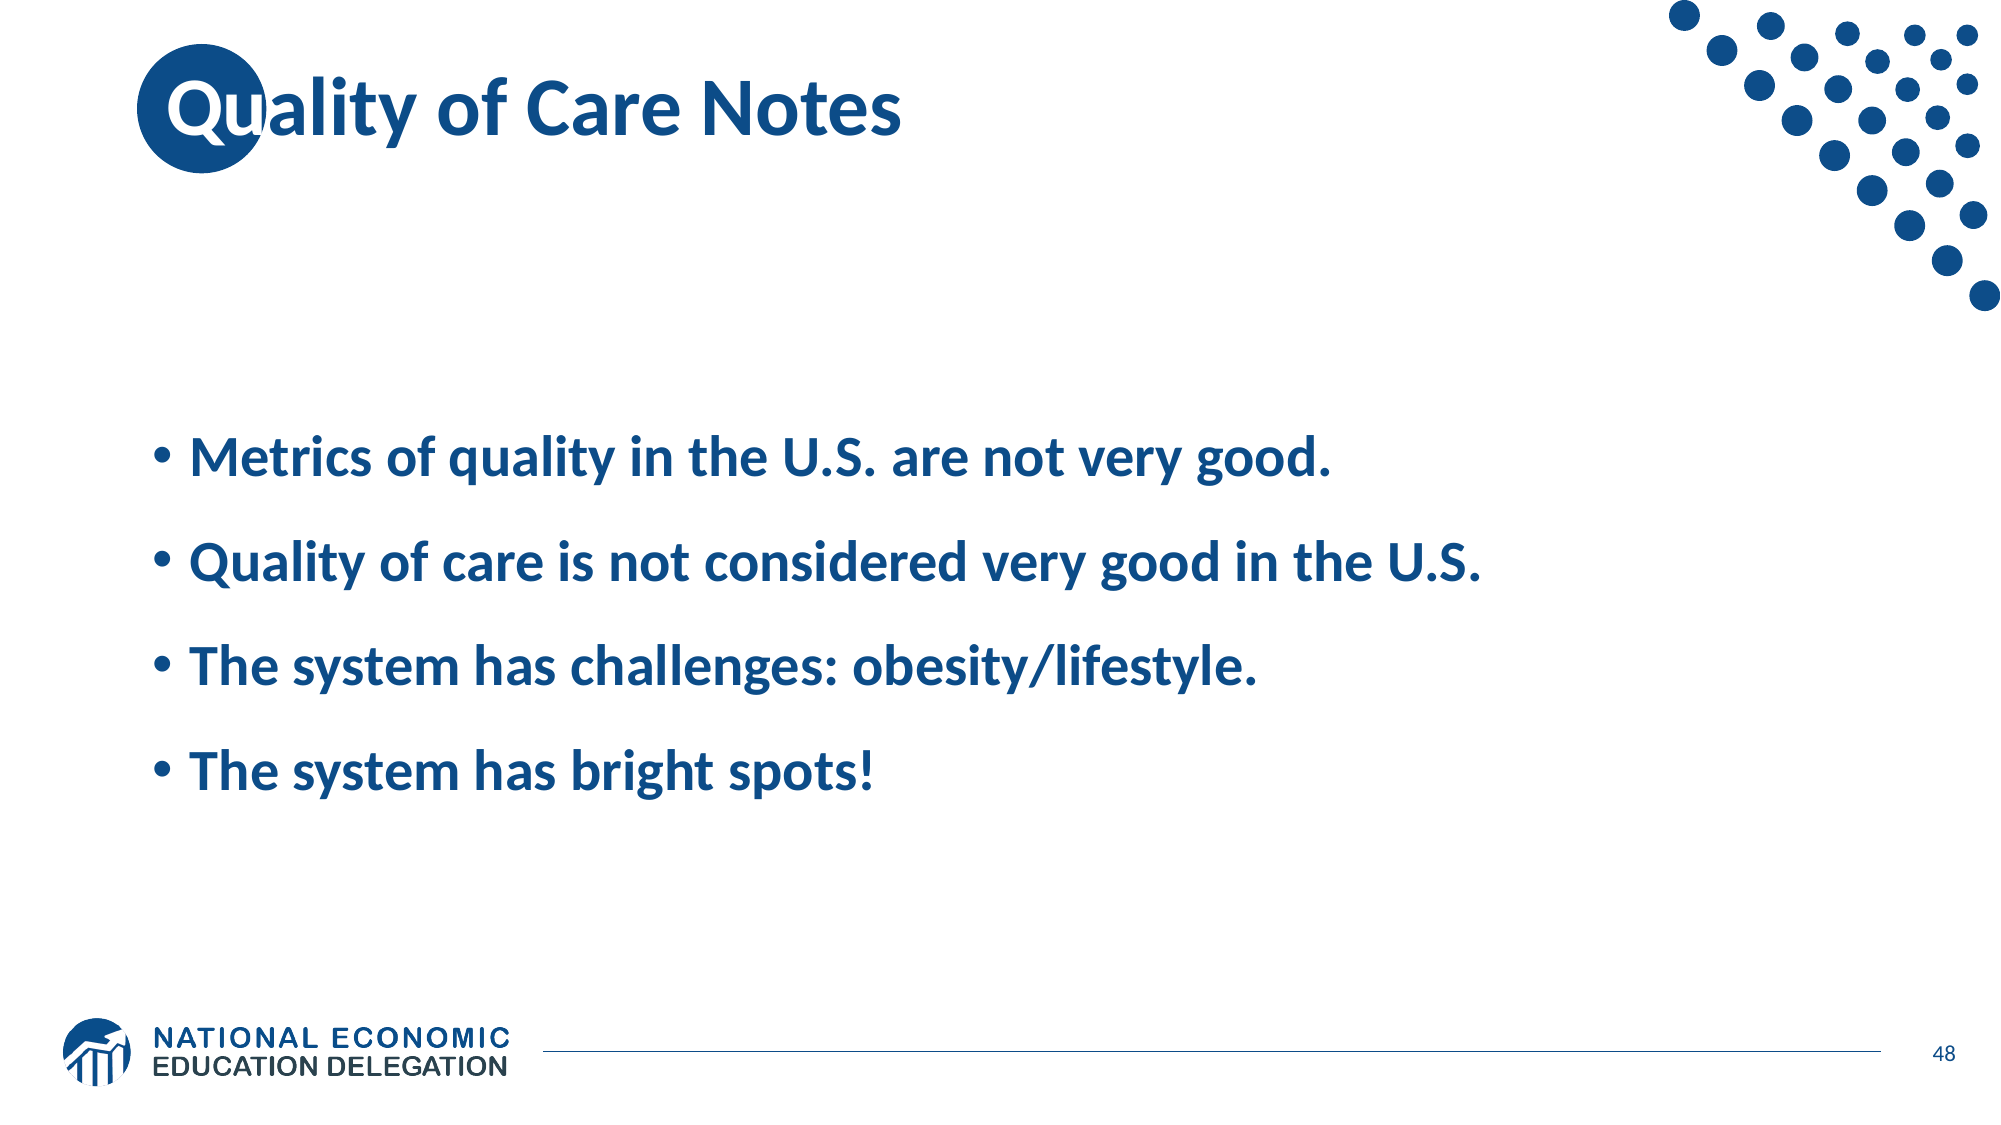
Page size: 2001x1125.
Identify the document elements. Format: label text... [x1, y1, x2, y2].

slide_number 48 [1521, 1022, 1972, 1082]
picture [55, 1013, 520, 1091]
list Metrics of quality in the U.S. are not very good. Quality of care is not considered very good in the U.S. The system has challenges: obesity/lifestyle. The system has bright spots! [137, 257, 1863, 972]
title Quality of Care Notes [151, 0, 1877, 218]
